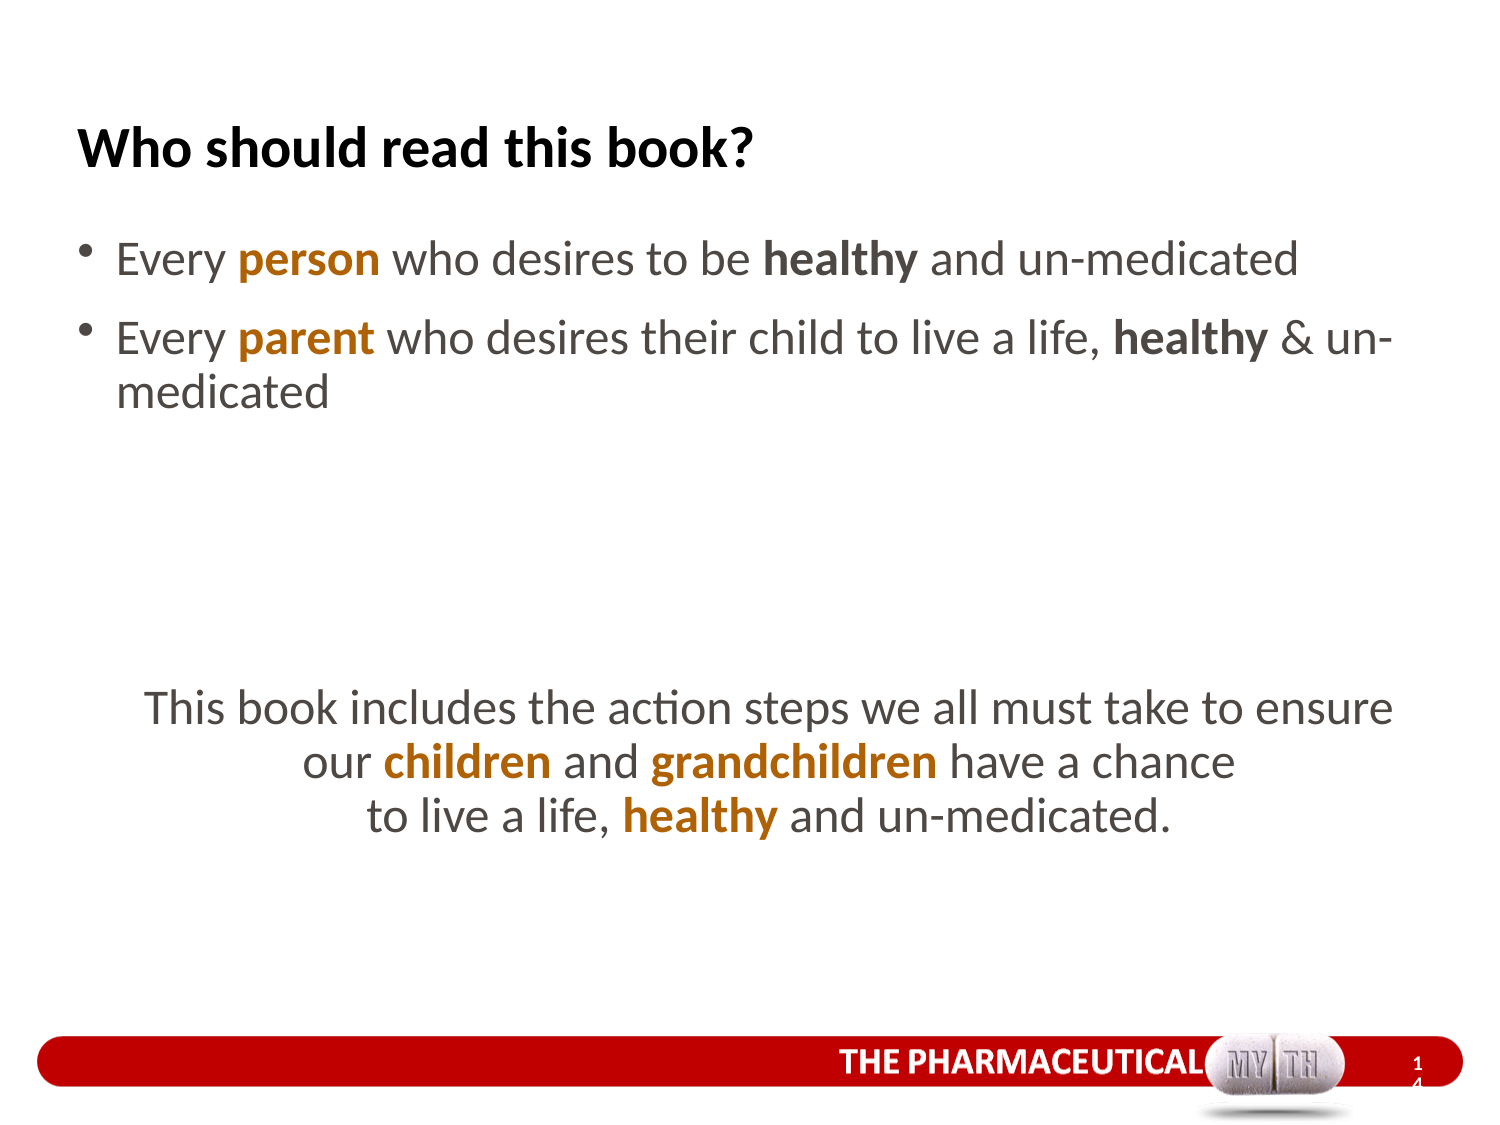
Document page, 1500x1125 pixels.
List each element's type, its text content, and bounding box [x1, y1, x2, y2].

slide_number 14 [1402, 1049, 1428, 1075]
picture [36, 1017, 1464, 1125]
list Every person who desires to be healthy and un-medicated Every parent who desires their child to live a life, healthy & un-medicated This book includes the action steps we all must take to ensure our children and grandchildren have a chance to live a life, healthy and un-medicated. [62, 224, 1438, 1013]
title Who should read this book? [62, 49, 1438, 188]
